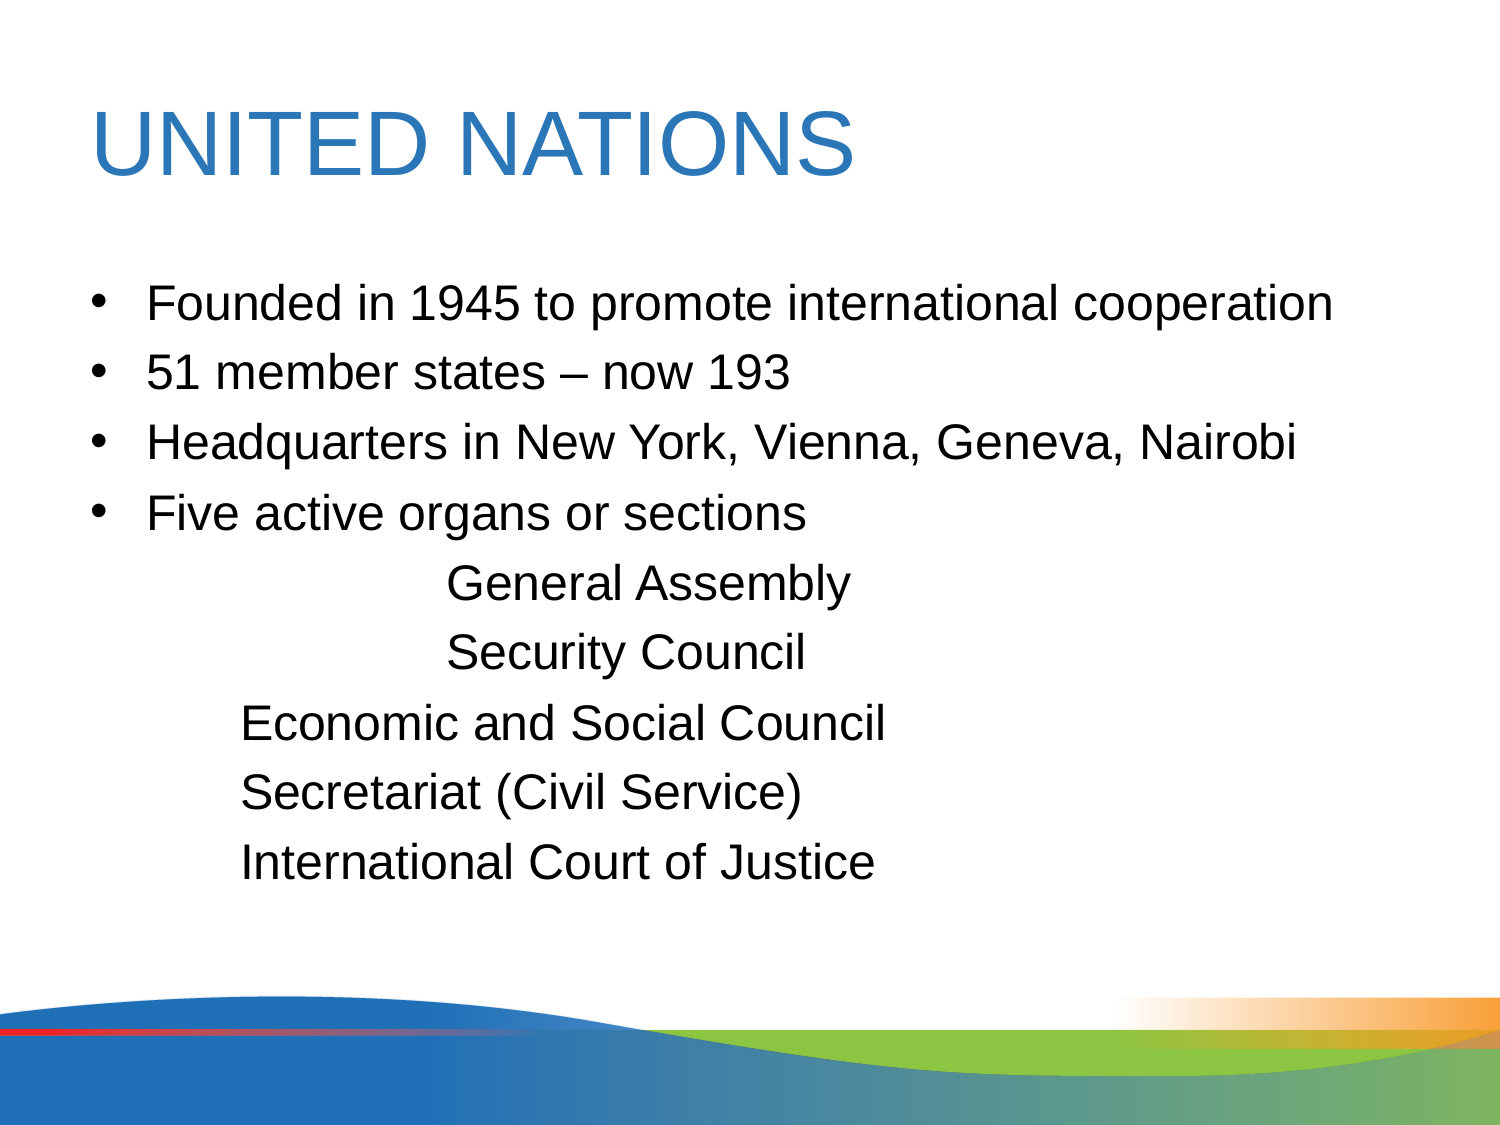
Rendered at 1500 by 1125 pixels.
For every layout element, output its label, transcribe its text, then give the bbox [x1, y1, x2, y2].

title UNITED NATIONS [75, 45, 1425, 233]
picture [0, 0, 1500, 1125]
list Founded in 1945 to promote international cooperation 51 member states – now 193 Headquarters in New York, Vienna, Geneva, Nairobi Five active organs or sections General Assembly Security Council Economic and Social Council Secretariat (Civil Service) International Court of Justice [75, 262, 1425, 1005]
